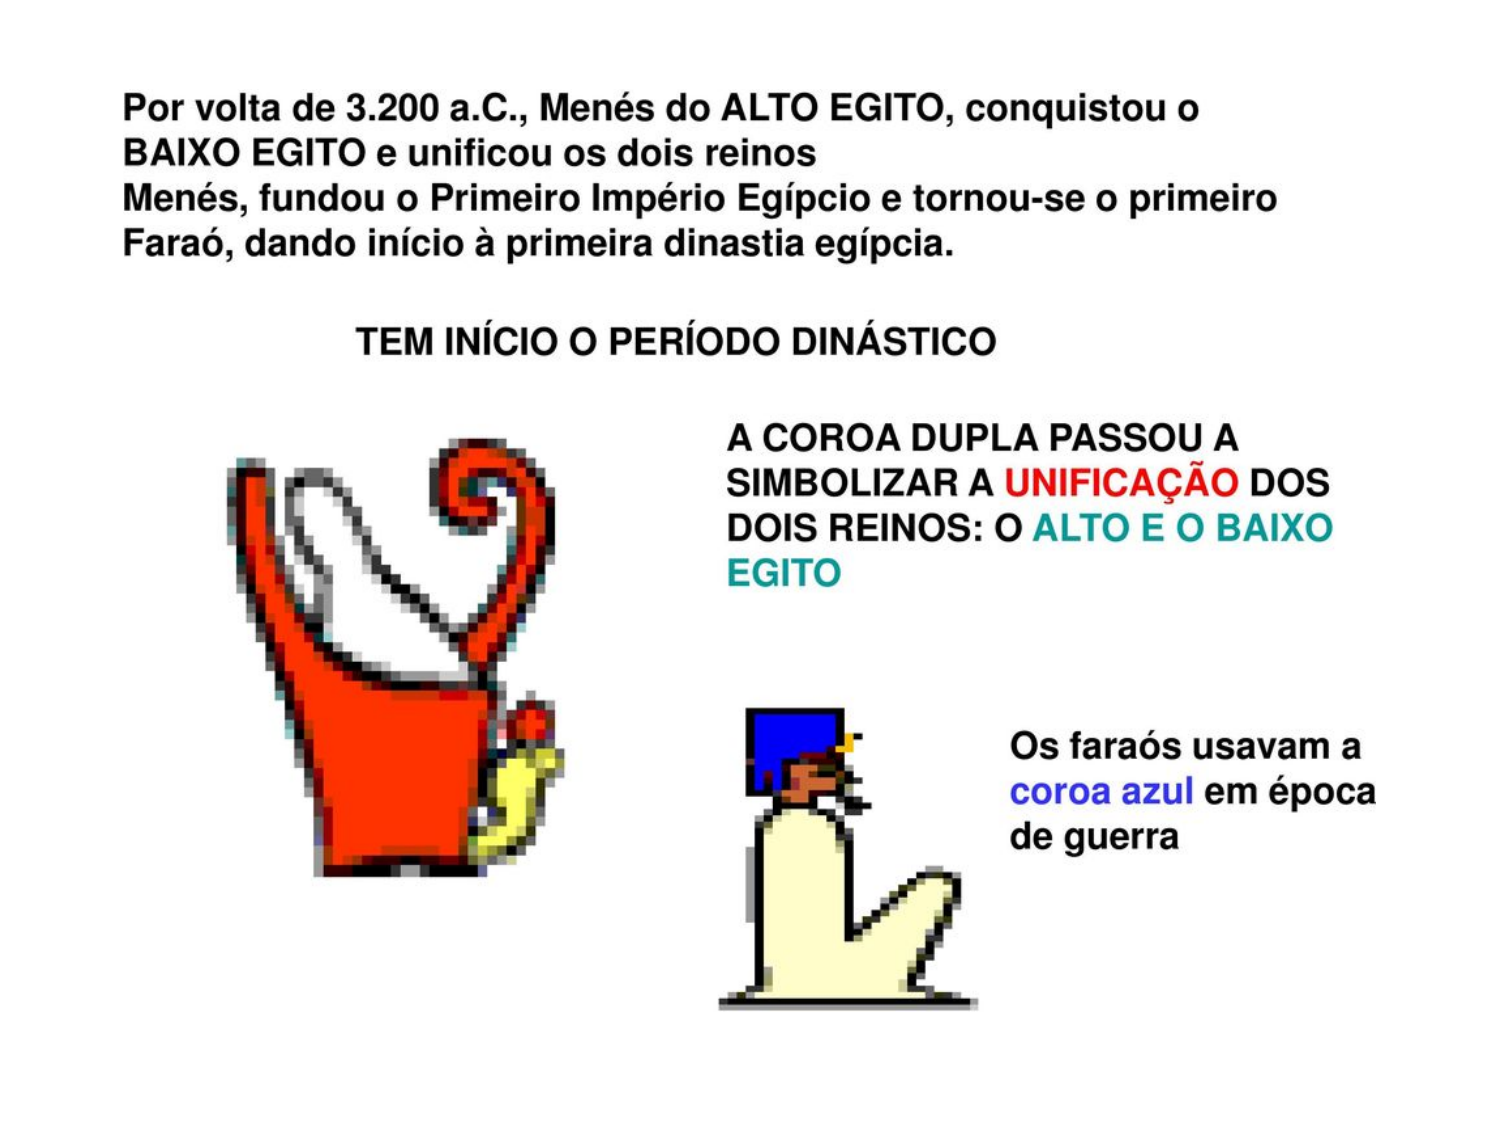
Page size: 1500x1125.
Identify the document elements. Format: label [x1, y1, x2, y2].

picture [123, 89, 1377, 1012]
